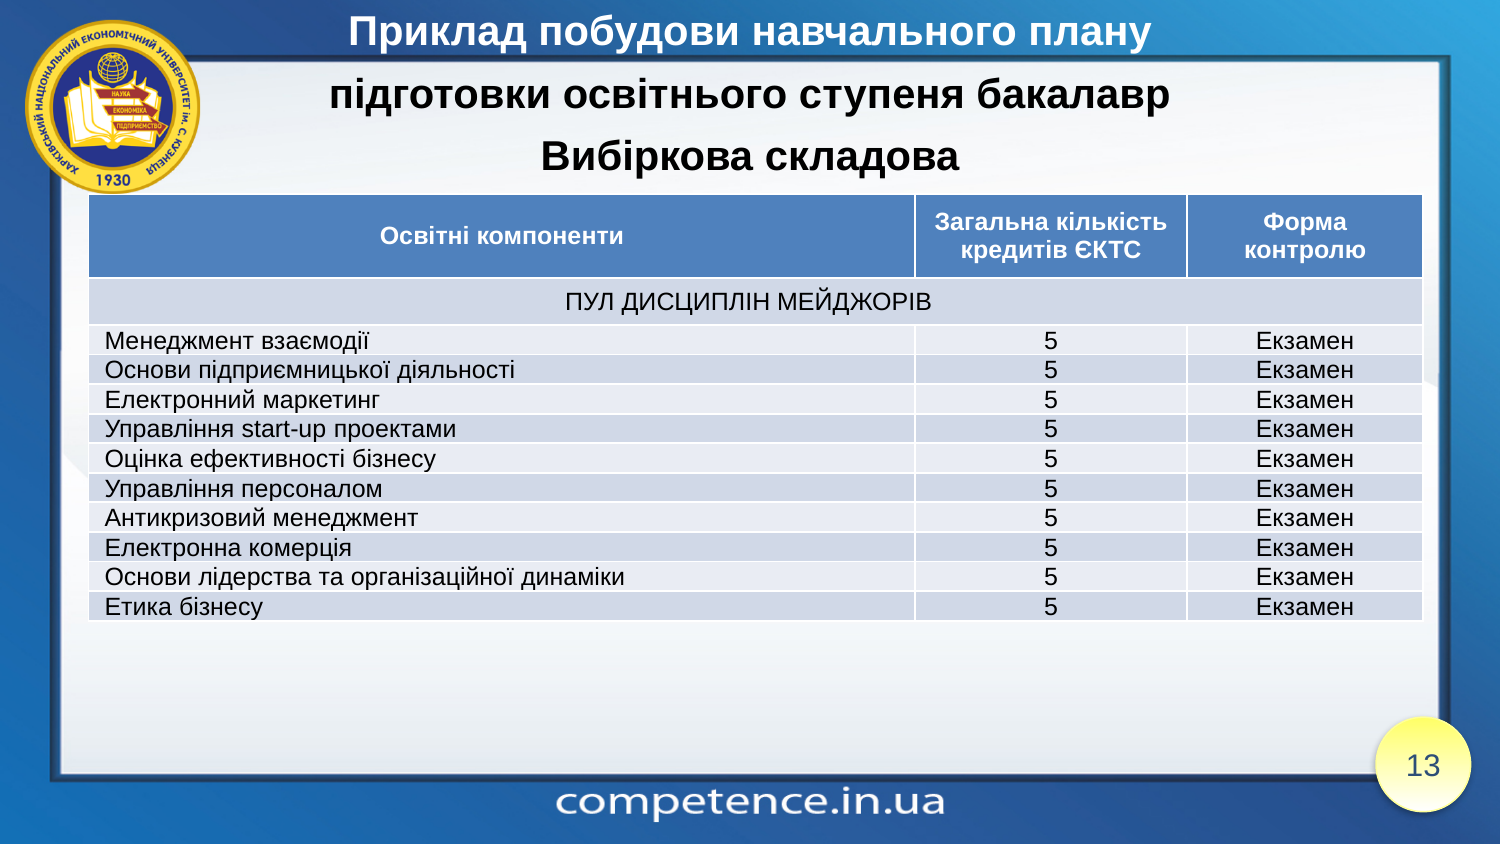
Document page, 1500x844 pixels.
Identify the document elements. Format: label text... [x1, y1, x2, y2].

table_cell 5 [916, 592, 1186, 620]
table_header Освітні компоненти [89, 195, 914, 277]
table_header Форма контролю [1188, 195, 1422, 277]
table_cell Управління персоналом [89, 474, 914, 501]
table_header Загальна кількість кредитів ЄКТС [916, 195, 1186, 277]
picture [0, 0, 1500, 844]
table_cell 5 [916, 385, 1186, 413]
table_cell Оцінка ефективності бізнесу [89, 444, 914, 472]
table_cell Етика бізнесу [89, 592, 914, 620]
table_cell Управління start-up проектами [89, 415, 914, 442]
table_cell 5 [916, 503, 1186, 531]
table_cell 5 [916, 415, 1186, 442]
table_cell Екзамен [1188, 385, 1422, 413]
table_cell 5 [916, 355, 1186, 383]
table_cell Екзамен [1188, 355, 1422, 383]
table_cell Екзамен [1188, 562, 1422, 590]
table_cell 5 [916, 326, 1186, 354]
table_cell Електронний маркетинг [89, 385, 914, 413]
table_cell Основи лідерства та організаційної динаміки [89, 562, 914, 590]
table_cell Основи підприємницької діяльності [89, 355, 914, 383]
table_cell 5 [916, 474, 1186, 501]
table_cell 5 [916, 562, 1186, 590]
table_cell 5 [916, 444, 1186, 472]
table_cell Екзамен [1188, 444, 1422, 472]
table_cell Екзамен [1188, 592, 1422, 620]
table_cell Антикризовий менеджмент [89, 503, 914, 531]
text_box Приклад побудови навчального плану підготовки освітнього ступеня бакалавр Вибіркова складова [64, 0, 1436, 56]
table_cell ПУЛ ДИСЦИПЛІН МЕЙДЖОРІВ [89, 279, 1422, 324]
table_cell Екзамен [1188, 415, 1422, 442]
table_cell 5 [916, 533, 1186, 561]
table_cell Екзамен [1188, 474, 1422, 501]
table_cell Електронна комерція [89, 533, 914, 561]
table_cell Менеджмент взаємодії [89, 326, 914, 354]
table_cell Екзамен [1188, 326, 1422, 354]
table_cell Екзамен [1188, 533, 1422, 561]
text_box 13 [1375, 716, 1472, 813]
table_cell Екзамен [1188, 503, 1422, 531]
